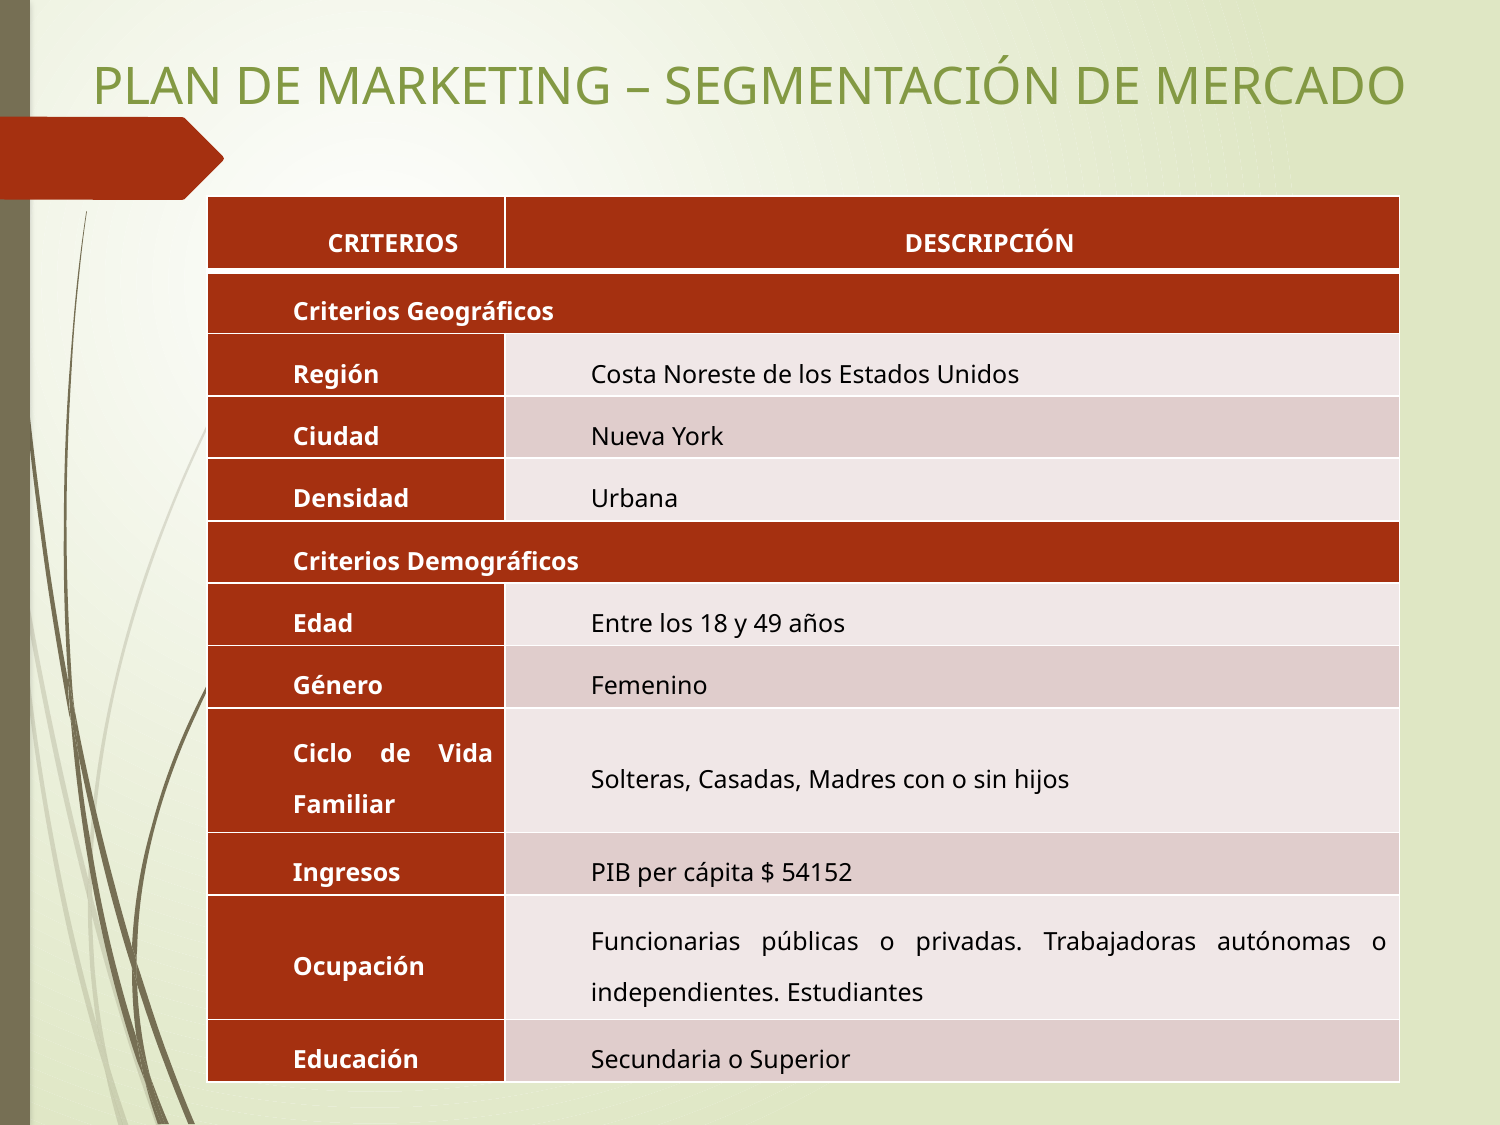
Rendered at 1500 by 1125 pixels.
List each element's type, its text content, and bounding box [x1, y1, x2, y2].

table_header CRITERIOS [208, 197, 504, 268]
table_cell Ocupación [208, 896, 504, 1019]
table_cell Ciclo de Vida Familiar [208, 709, 504, 832]
table_cell Ingresos [208, 833, 504, 894]
table_cell Educación [208, 1020, 504, 1081]
table_cell Nueva York [506, 397, 1399, 457]
table_cell Criterios Geográficos [208, 274, 1399, 333]
table_cell Secundaria o Superior [506, 1020, 1399, 1081]
table_cell Densidad [208, 459, 504, 520]
table_cell Costa Noreste de los Estados Unidos [506, 334, 1399, 395]
table_cell Solteras, Casadas, Madres con o sin hijos [506, 709, 1399, 832]
table_cell Femenino [506, 646, 1399, 707]
table_cell Urbana [506, 459, 1399, 520]
table_cell Edad [208, 584, 504, 645]
title PLAN DE MARKETING – SEGMENTACIÓN DE MERCADO [75, 45, 1425, 138]
table_cell Género [208, 646, 504, 707]
table_cell Ciudad [208, 397, 504, 457]
table_cell Funcionarias públicas o privadas. Trabajadoras autónomas o independientes. Estudiantes [506, 896, 1399, 1019]
table_cell PIB per cápita $ 54152 [506, 833, 1399, 894]
table_cell Región [208, 334, 504, 395]
table_header DESCRIPCIÓN [506, 197, 1399, 268]
table_cell Entre los 18 y 49 años [506, 584, 1399, 645]
table_cell Criterios Demográficos [208, 522, 1399, 582]
